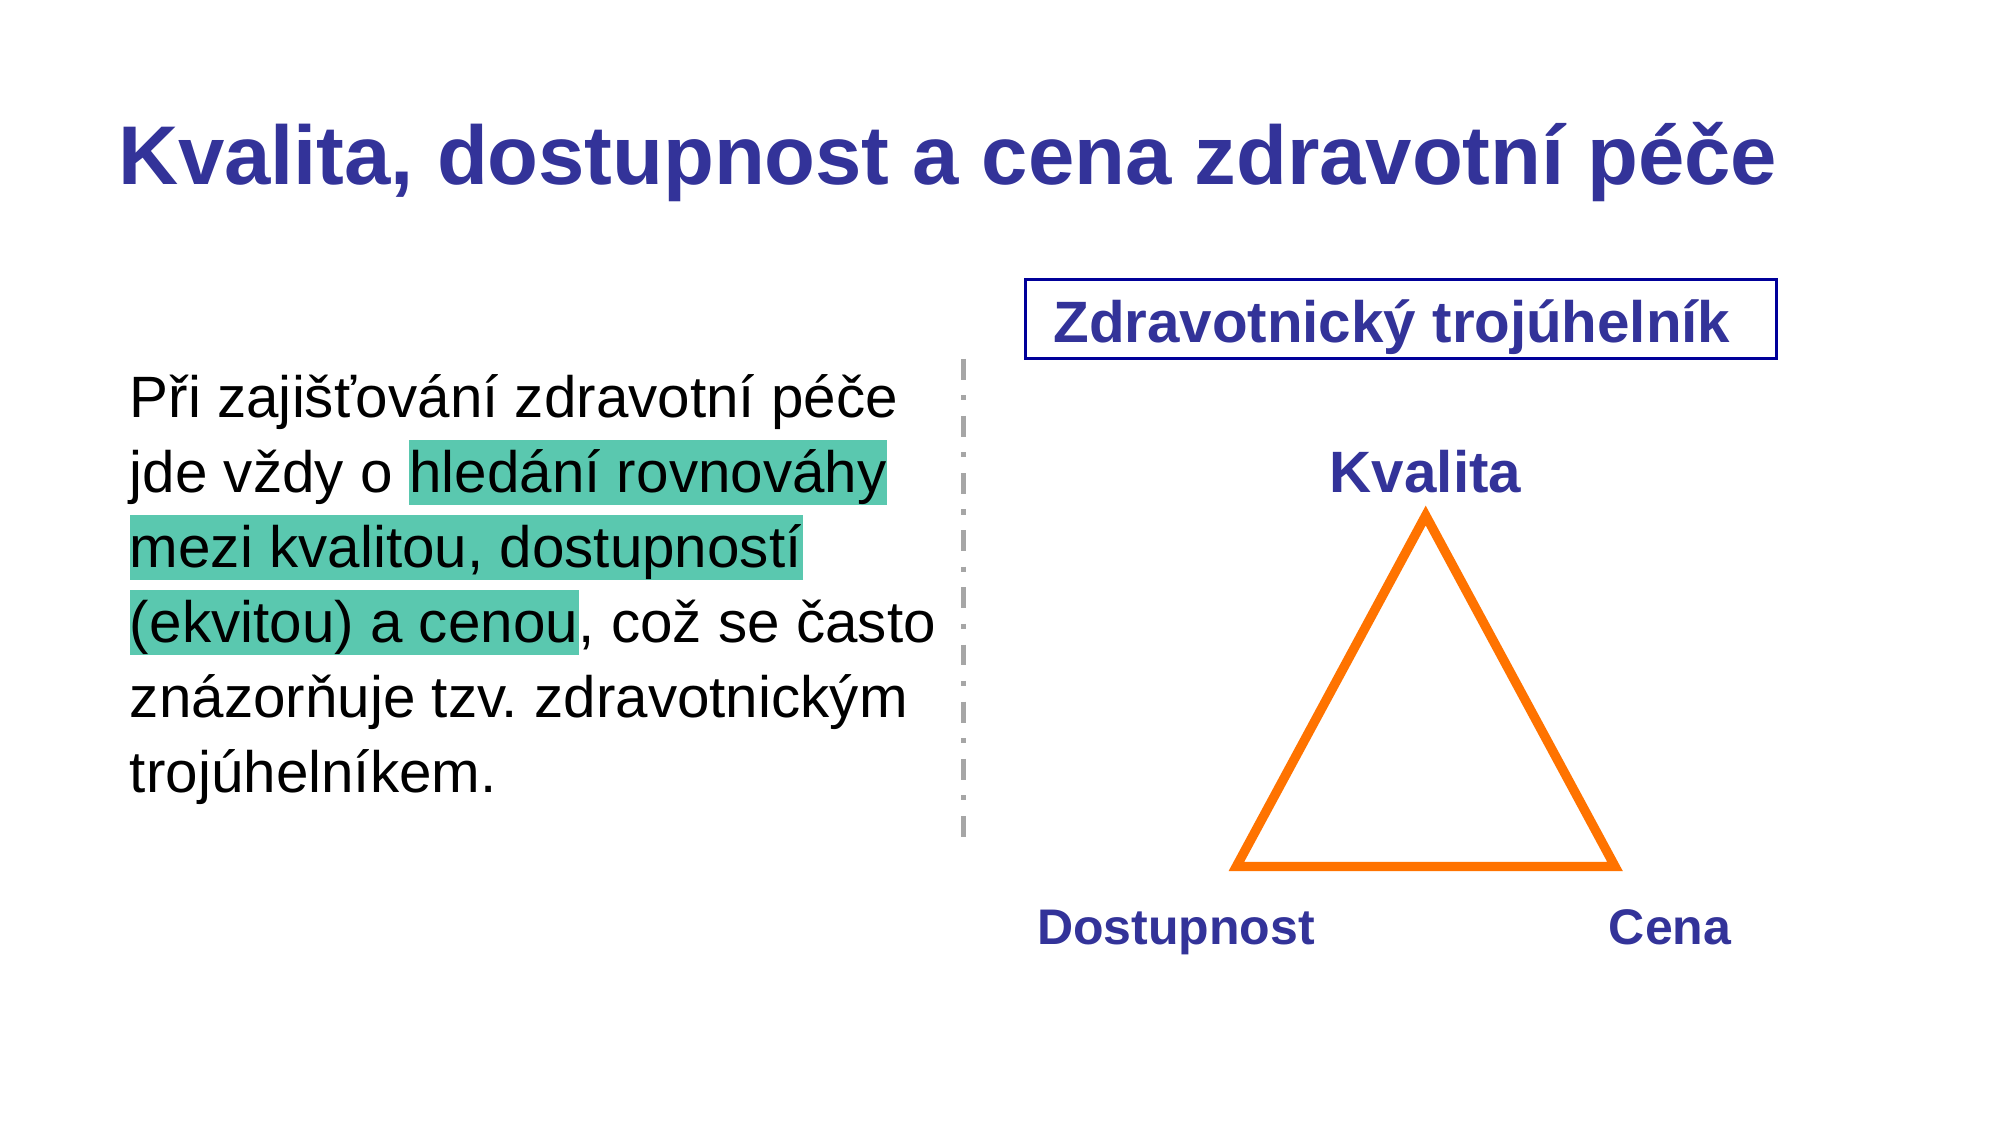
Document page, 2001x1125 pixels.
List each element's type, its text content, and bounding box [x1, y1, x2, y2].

list Při zajišťování zdravotní péče jde vždy o hledání rovnováhy mezi kvalitou, dostupností (ekvitou) a cenou, což se často znázorňuje tzv. zdravotnickým trojúhelníkem. [118, 279, 975, 959]
text_box [1236, 515, 1616, 867]
list Zdravotnický trojúhelník Kvalita Dostupnost Cena [1025, 279, 1780, 959]
title Kvalita, dostupnost a cena zdravotní péče [118, 118, 1883, 193]
text_box [1025, 279, 1777, 359]
